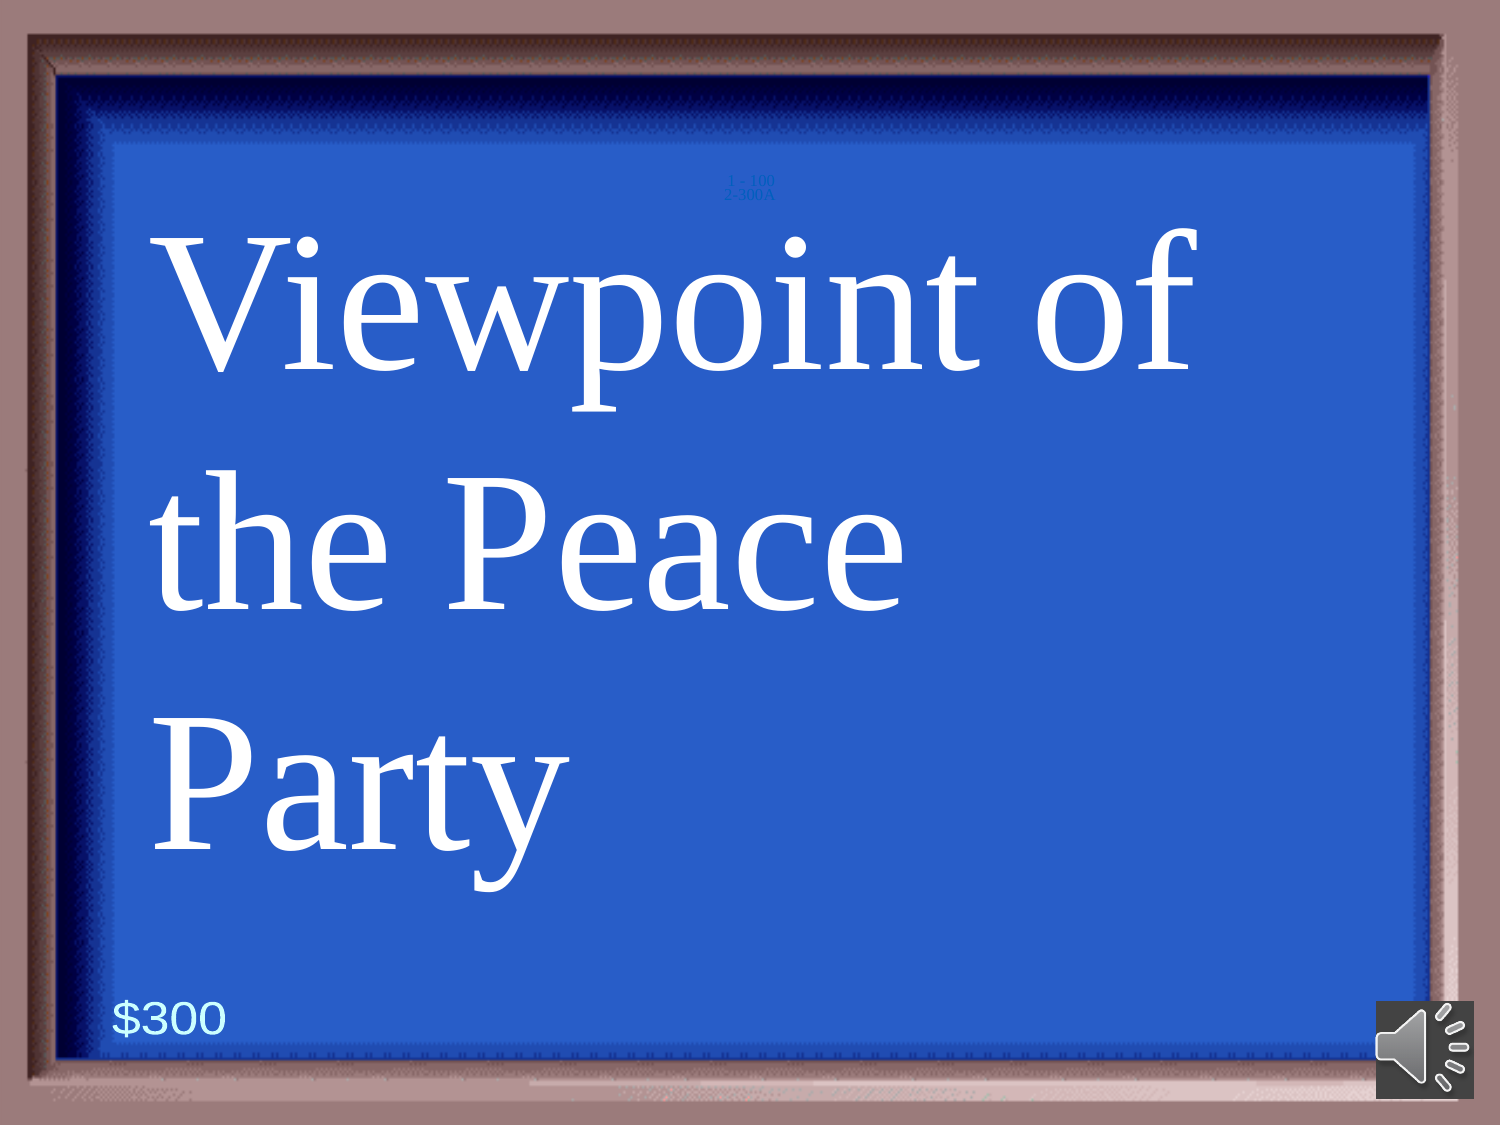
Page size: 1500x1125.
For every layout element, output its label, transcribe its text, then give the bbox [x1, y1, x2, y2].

picture [0, 0, 1500, 1125]
text_box Viewpoint of the Peace Party [134, 162, 1272, 898]
title 2-300A [112, 99, 1388, 288]
